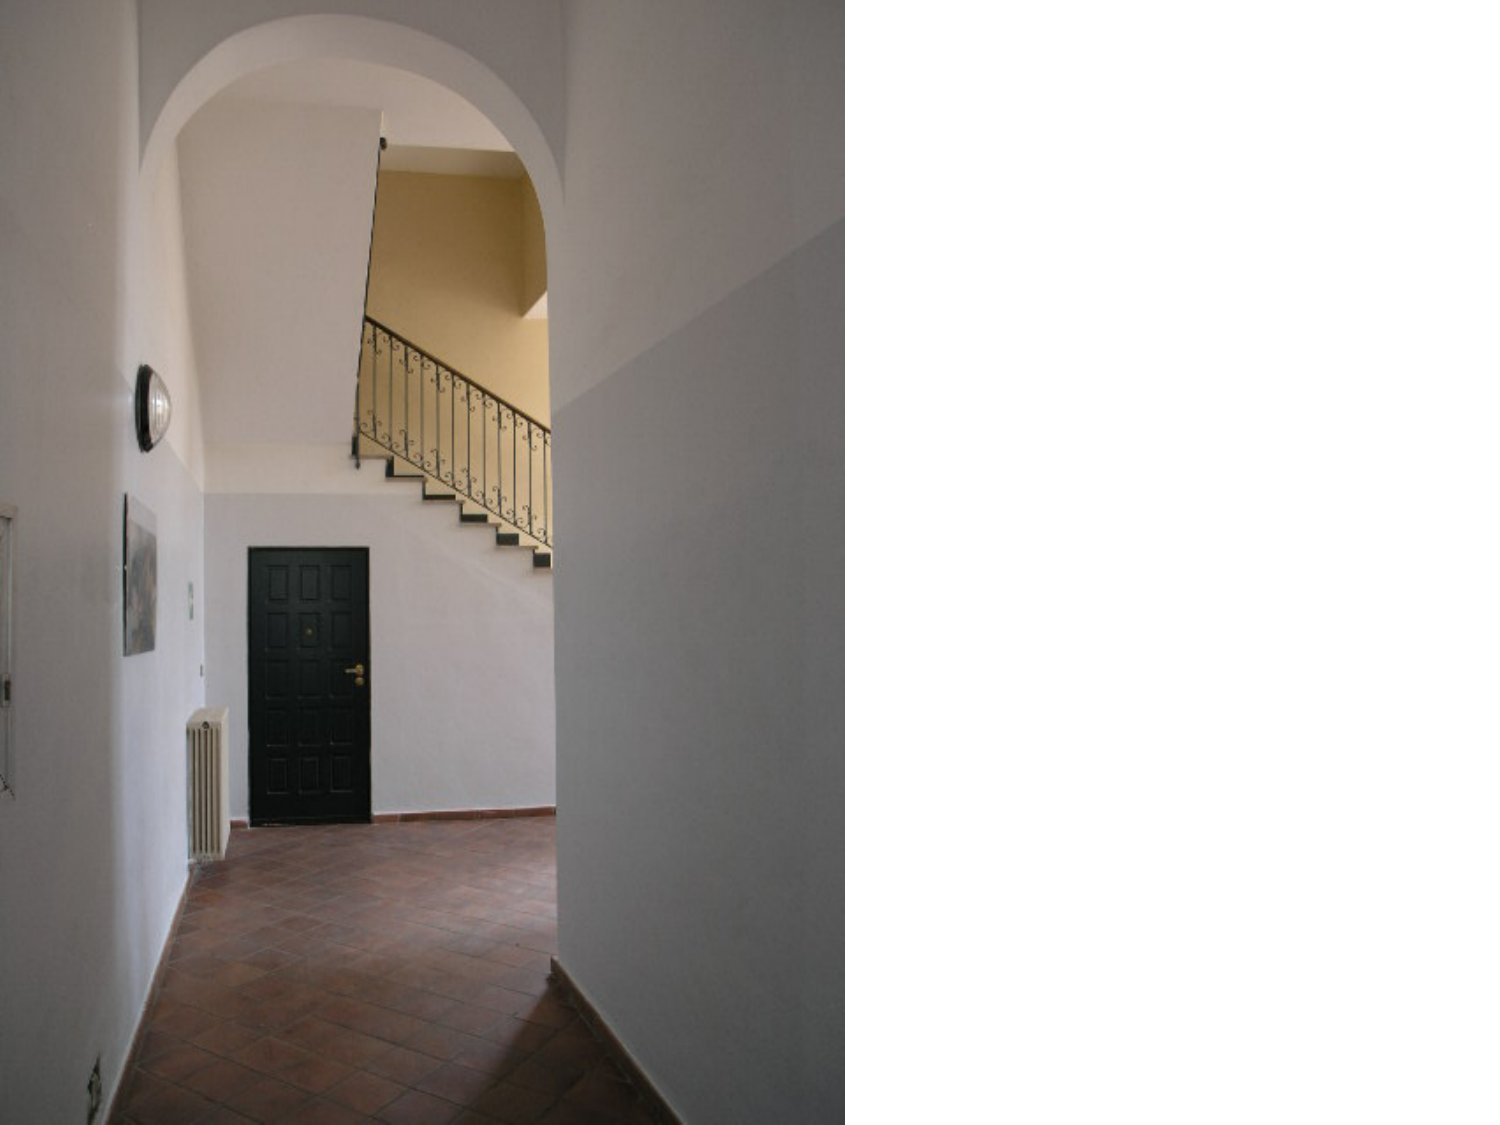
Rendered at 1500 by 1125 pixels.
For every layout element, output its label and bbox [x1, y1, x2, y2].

list [0, 0, 845, 1125]
